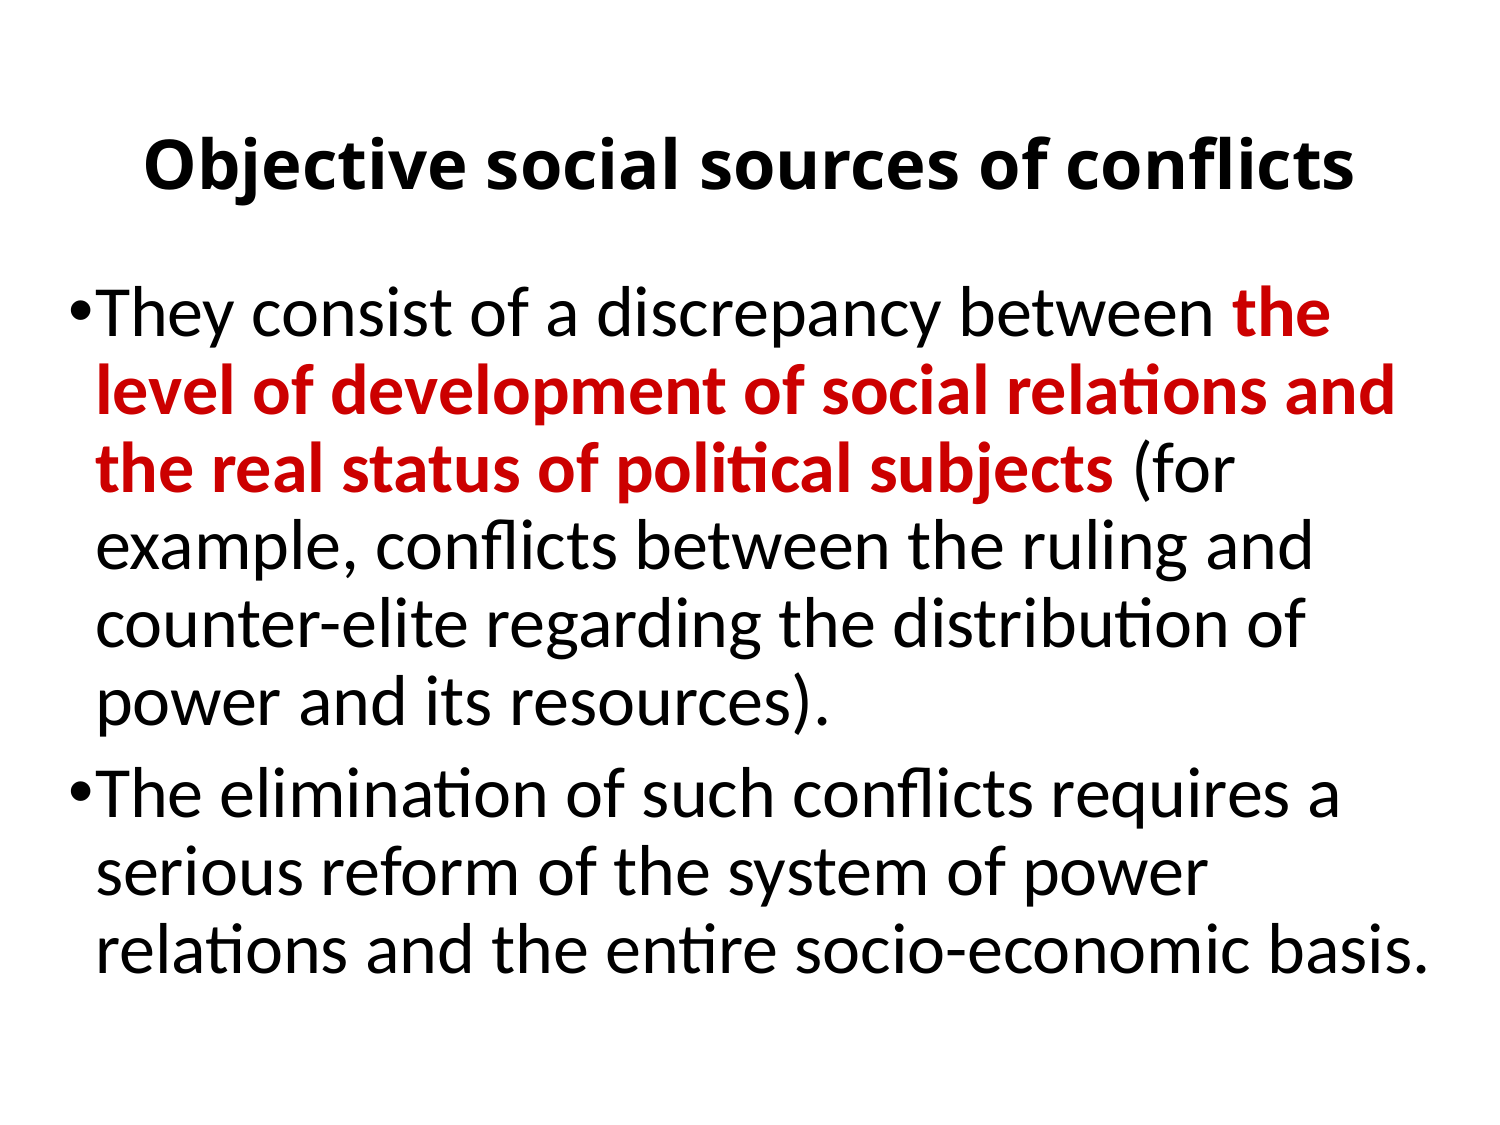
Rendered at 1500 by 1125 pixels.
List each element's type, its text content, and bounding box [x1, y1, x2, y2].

list They consist of a discrepancy between the level of development of social relations and the real status of political subjects (for example, conflicts between the ruling and counter-elite regarding the distribution of power and its resources). The elimination of such conflicts requires a serious reform of the system of power relations and the entire socio-economic basis. [53, 267, 1447, 1024]
title Objective social sources of conflicts [103, 59, 1397, 267]
